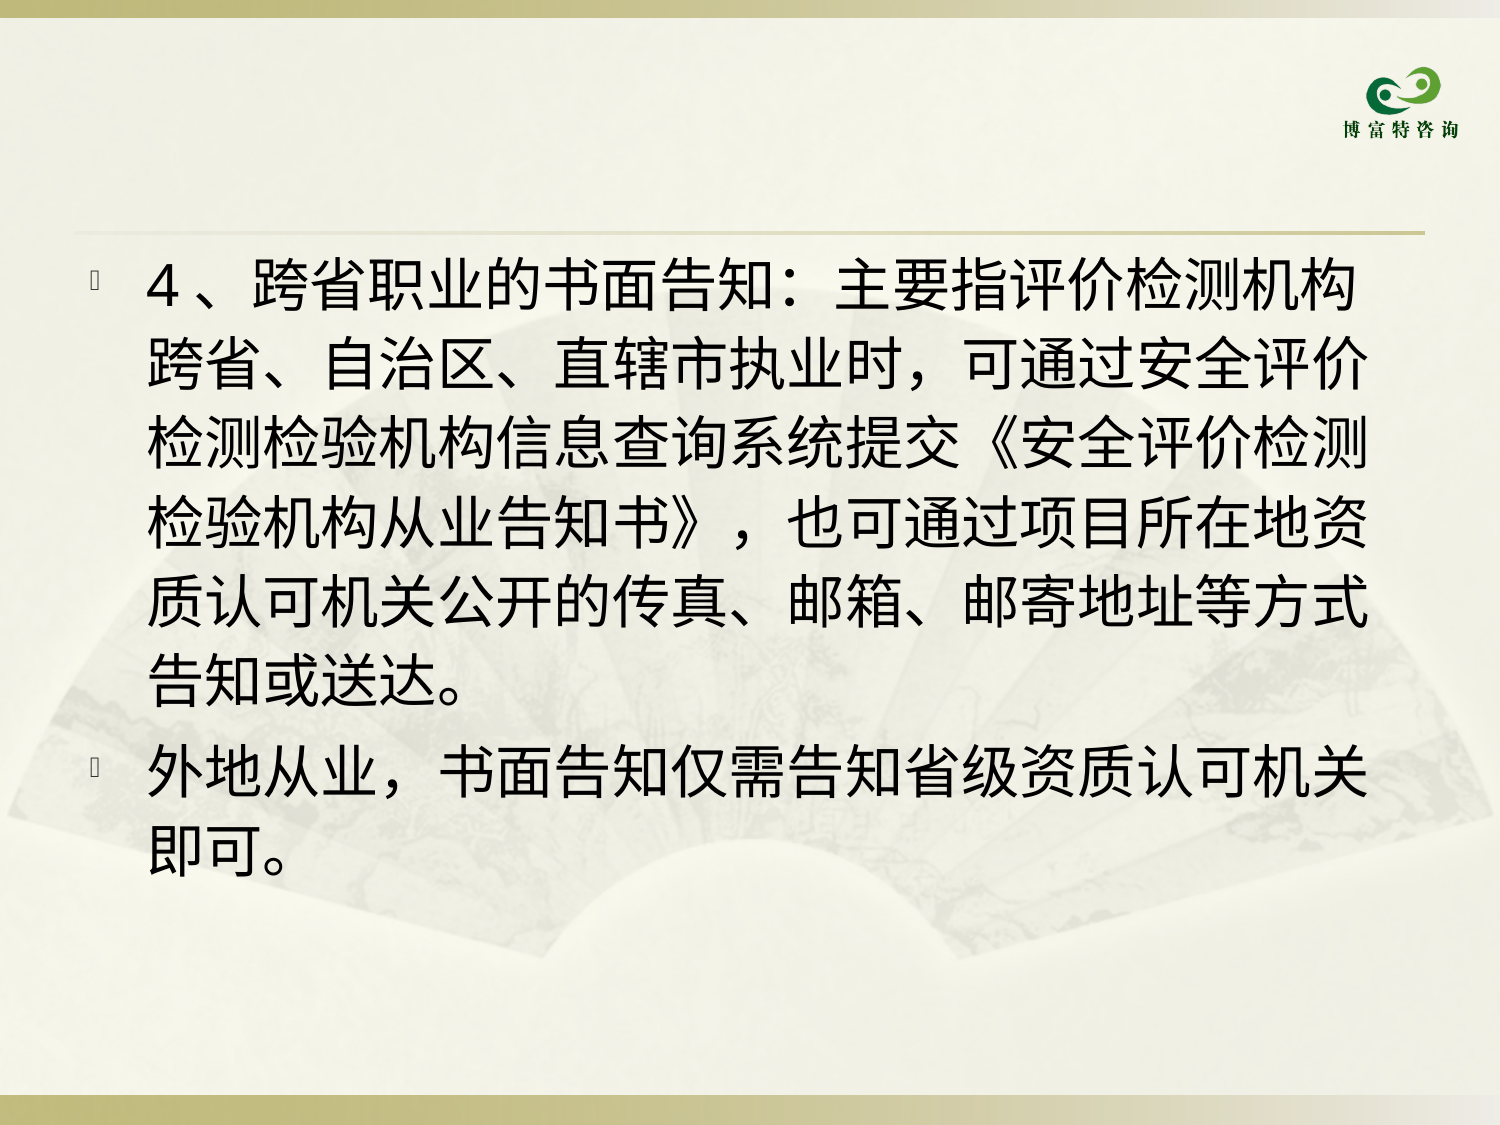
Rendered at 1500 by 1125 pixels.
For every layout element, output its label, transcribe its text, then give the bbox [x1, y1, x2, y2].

list 4、跨省职业的书面告知：主要指评价检测机构跨省、自治区、直辖市执业时，可通过安全评价检测检验机构信息查询系统提交《安全评价检测检验机构从业告知书》，也可通过项目所在地资质认可机关公开的传真、邮箱、邮寄地址等方式告知或送达。 外地从业，书面告知仅需告知省级资质认可机关即可。 [75, 231, 1425, 1032]
picture [1329, 66, 1477, 141]
